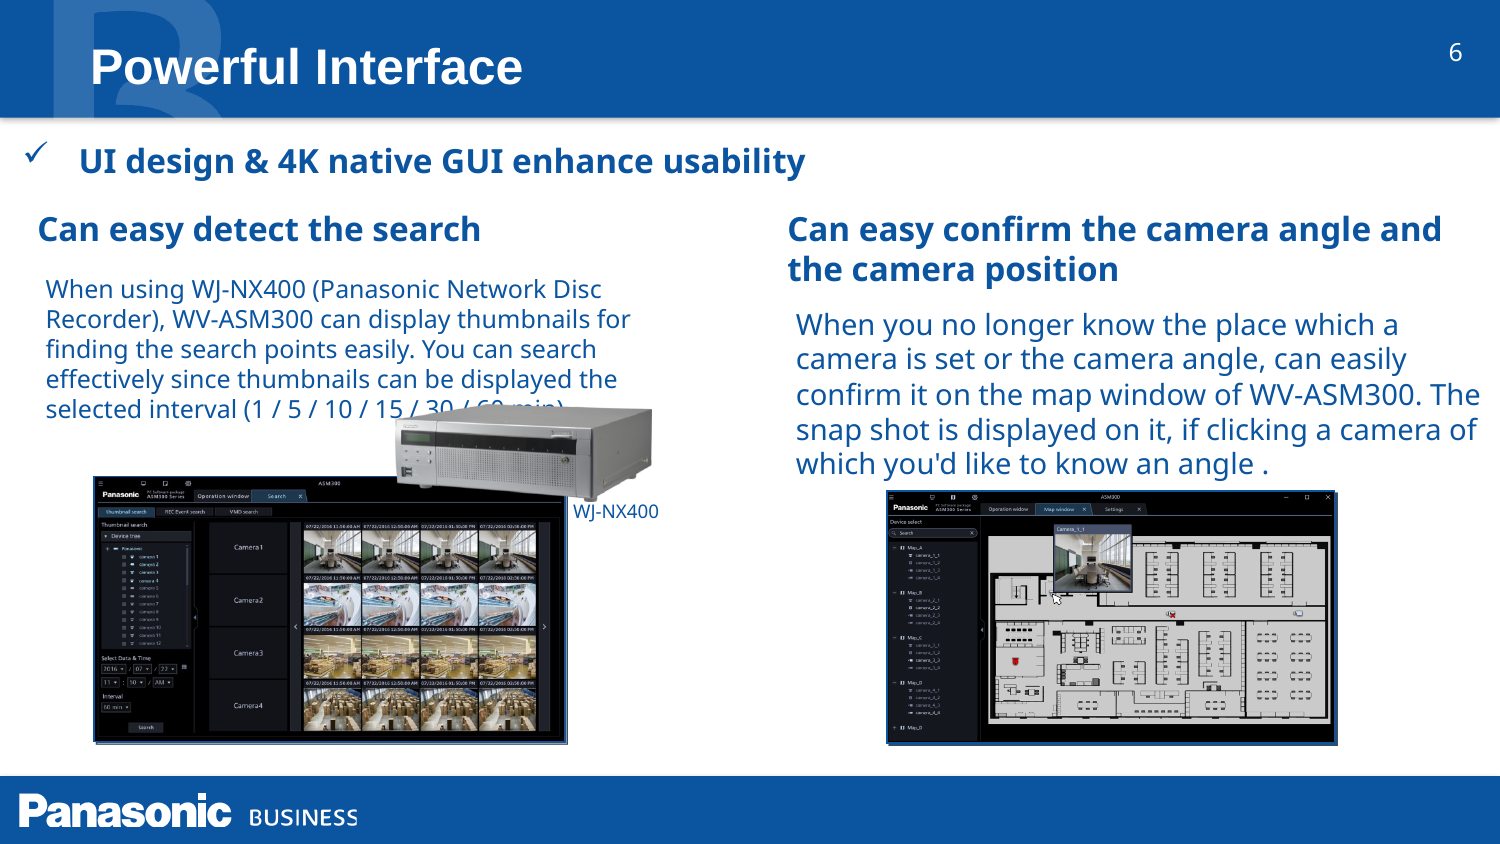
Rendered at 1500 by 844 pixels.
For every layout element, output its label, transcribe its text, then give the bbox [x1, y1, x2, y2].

picture [887, 491, 1335, 743]
text_box UI design & 4K native GUI enhance usability [22, 140, 888, 186]
text_box Can easy detect the search [22, 200, 729, 256]
text_box When using WJ-NX400 (Panasonic Network Disc Recorder), WV-ASM300 can display thumbnails for finding the search points easily. You can search effectively since thumbnails can be displayed the selected interval (1 / 5 / 10 / 15 / 30 / 60 min). [30, 265, 709, 431]
text_box When you no longer know the place which a camera is set or the camera angle, can easily confirm it on the map window of WV-ASM300. The snap shot is displayed on it, if clicking a camera of which you'd like to know an angle . [781, 298, 1500, 489]
picture [94, 404, 652, 742]
title Powerful Interface [75, 21, 1334, 108]
slide_number 6 [1386, 30, 1478, 76]
text_box Can easy confirm the camera angle and the camera position [772, 201, 1478, 296]
text_box WJ-NX400 [570, 491, 680, 530]
